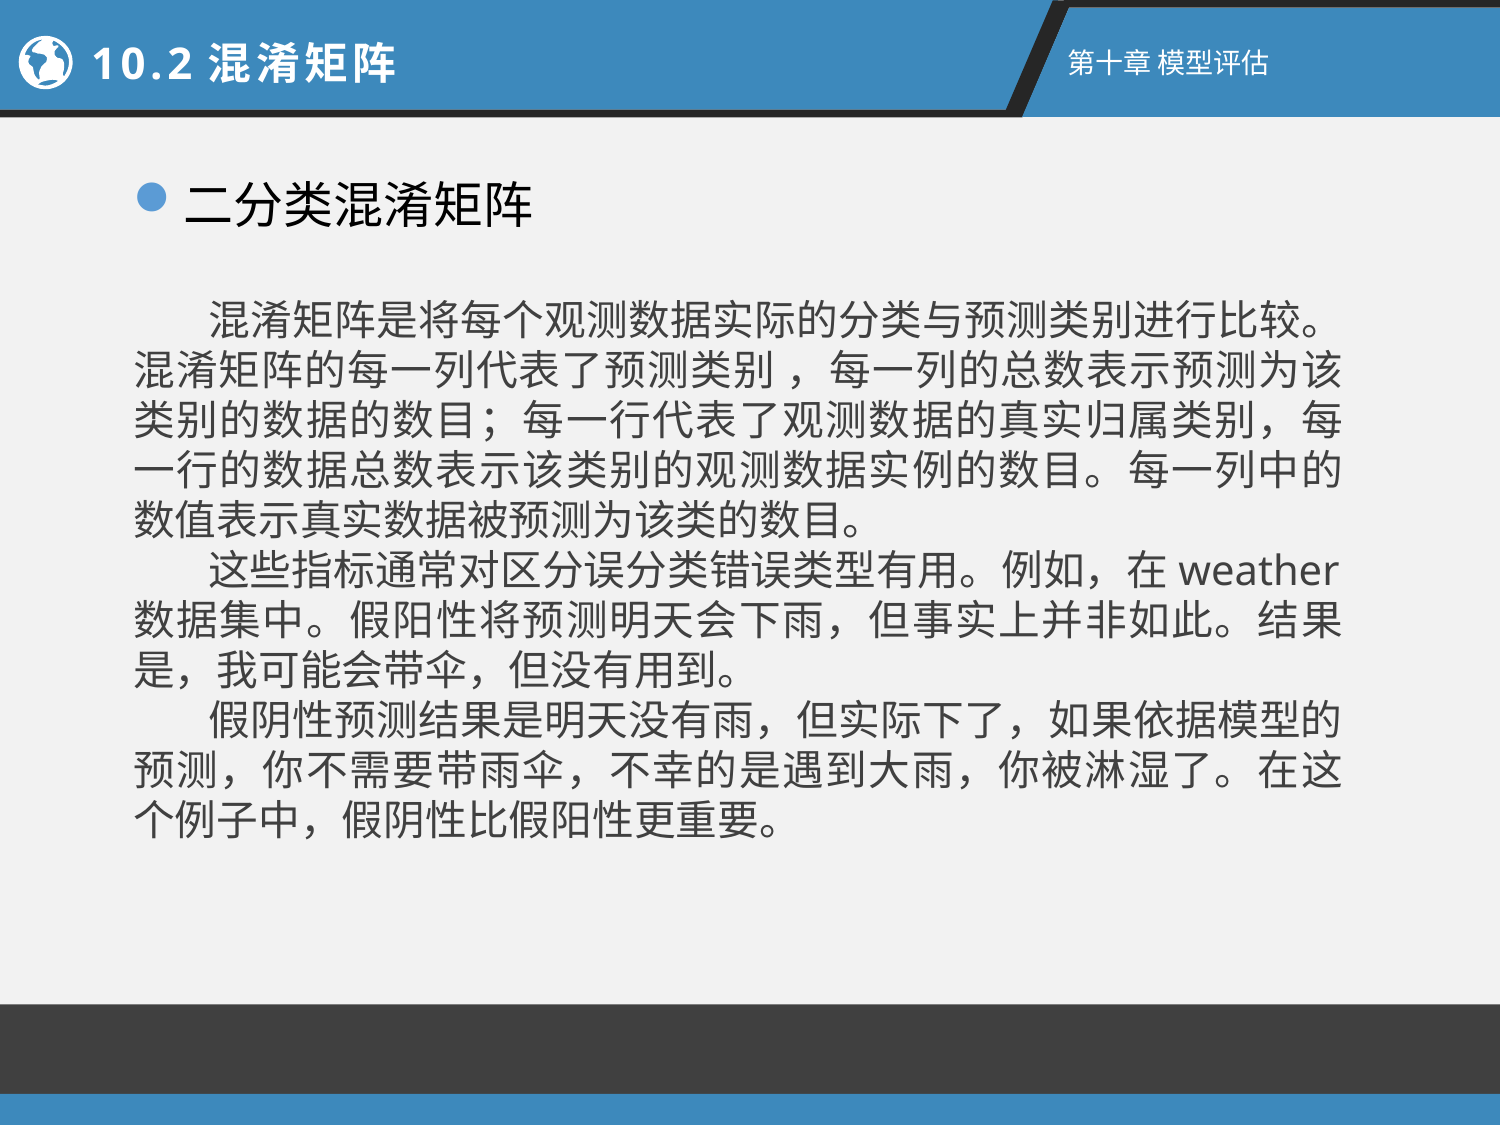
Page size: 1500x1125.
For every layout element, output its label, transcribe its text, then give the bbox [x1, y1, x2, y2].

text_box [0, 0, 1500, 118]
text_box [0, 1093, 1500, 1125]
text_box 混淆矩阵是将每个观测数据实际的分类与预测类别进行比较。混淆矩阵的每一列代表了预测类别 ，每一列的总数表示预测为该类别的数据的数目；每一行代表了观测数据的真实归属类别，每一行的数据总数表示该类别的观测数据实例的数目。每一列中的数值表示真实数据被预测为该类的数目。 这些指标通常对区分误分类错误类型有用。例如，在weather数据集中。假阳性将预测明天会下雨，但事实上并非如此。结果是，我可能会带伞，但没有用到。 假阴性预测结果是明天没有雨，但实际下了，如果依据模型的预测，你不需要带雨伞，不幸的是遇到大雨，你被淋湿了。在这个例子中，假阴性比假阳性更重要。 [118, 286, 1358, 902]
text_box 二分类混淆矩阵 [118, 166, 550, 241]
text_box [0, 1003, 1500, 1093]
